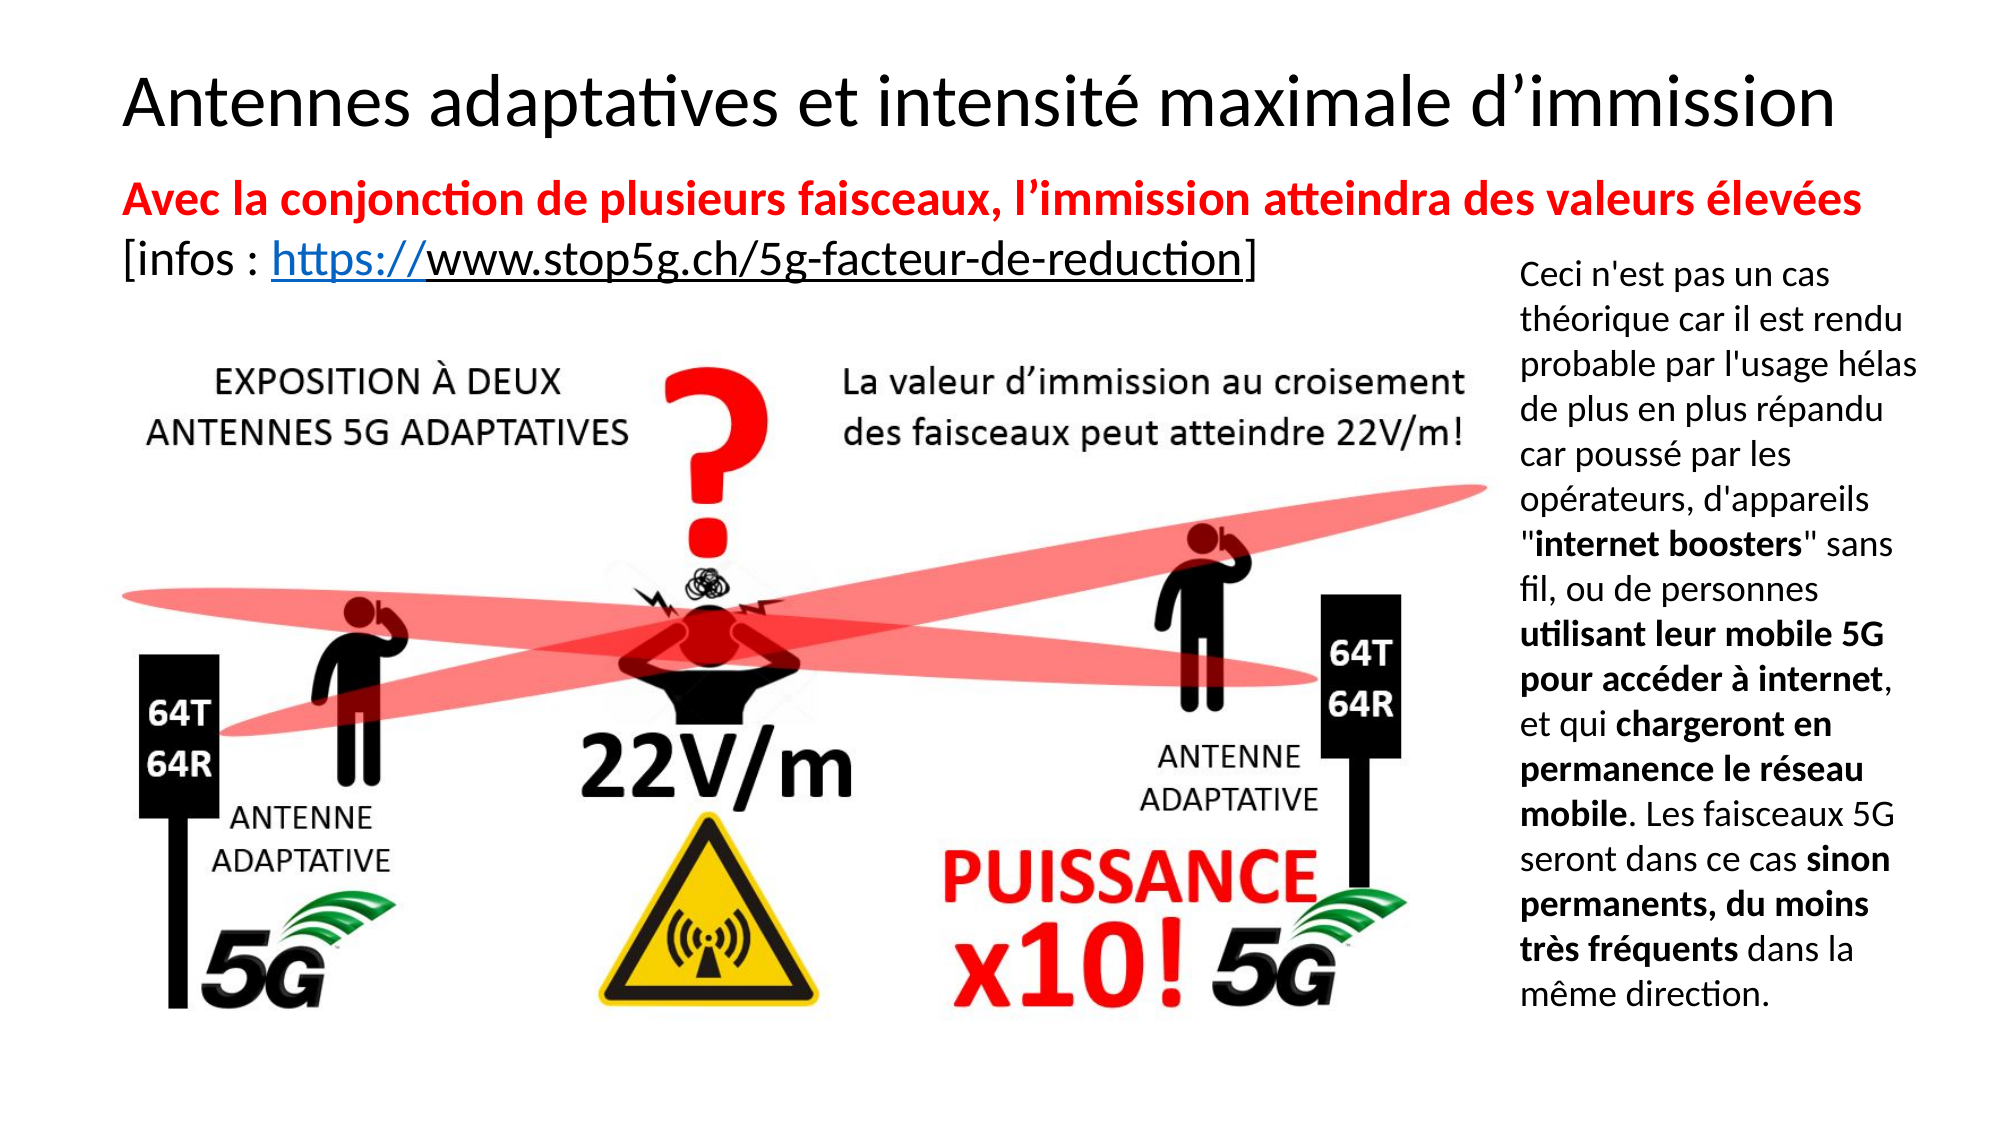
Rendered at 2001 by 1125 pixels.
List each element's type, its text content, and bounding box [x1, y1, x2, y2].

text_box Antennes adaptatives et intensité maximale d’immission [107, 44, 1880, 150]
picture [87, 332, 1519, 1047]
text_box Ceci n'est pas un cas théorique car il est rendu probable par l'usage hélas de plus en plus répandu car poussé par les opérateurs, d'appareils "internet boosters" sans fil, ou de personnes utilisant leur mobile 5G pour accéder à internet, et qui chargeront en permanence le réseau mobile. Les faisceaux 5G seront dans ce cas sinon permanents, du moins très fréquents dans la même direction. [1504, 241, 1937, 1022]
text_box Avec la conjonction de plusieurs faisceaux, l’immission atteindra des valeurs élevées [infos : https://www.stop5g.ch/5g-facteur-de-reduction] [108, 158, 1912, 293]
